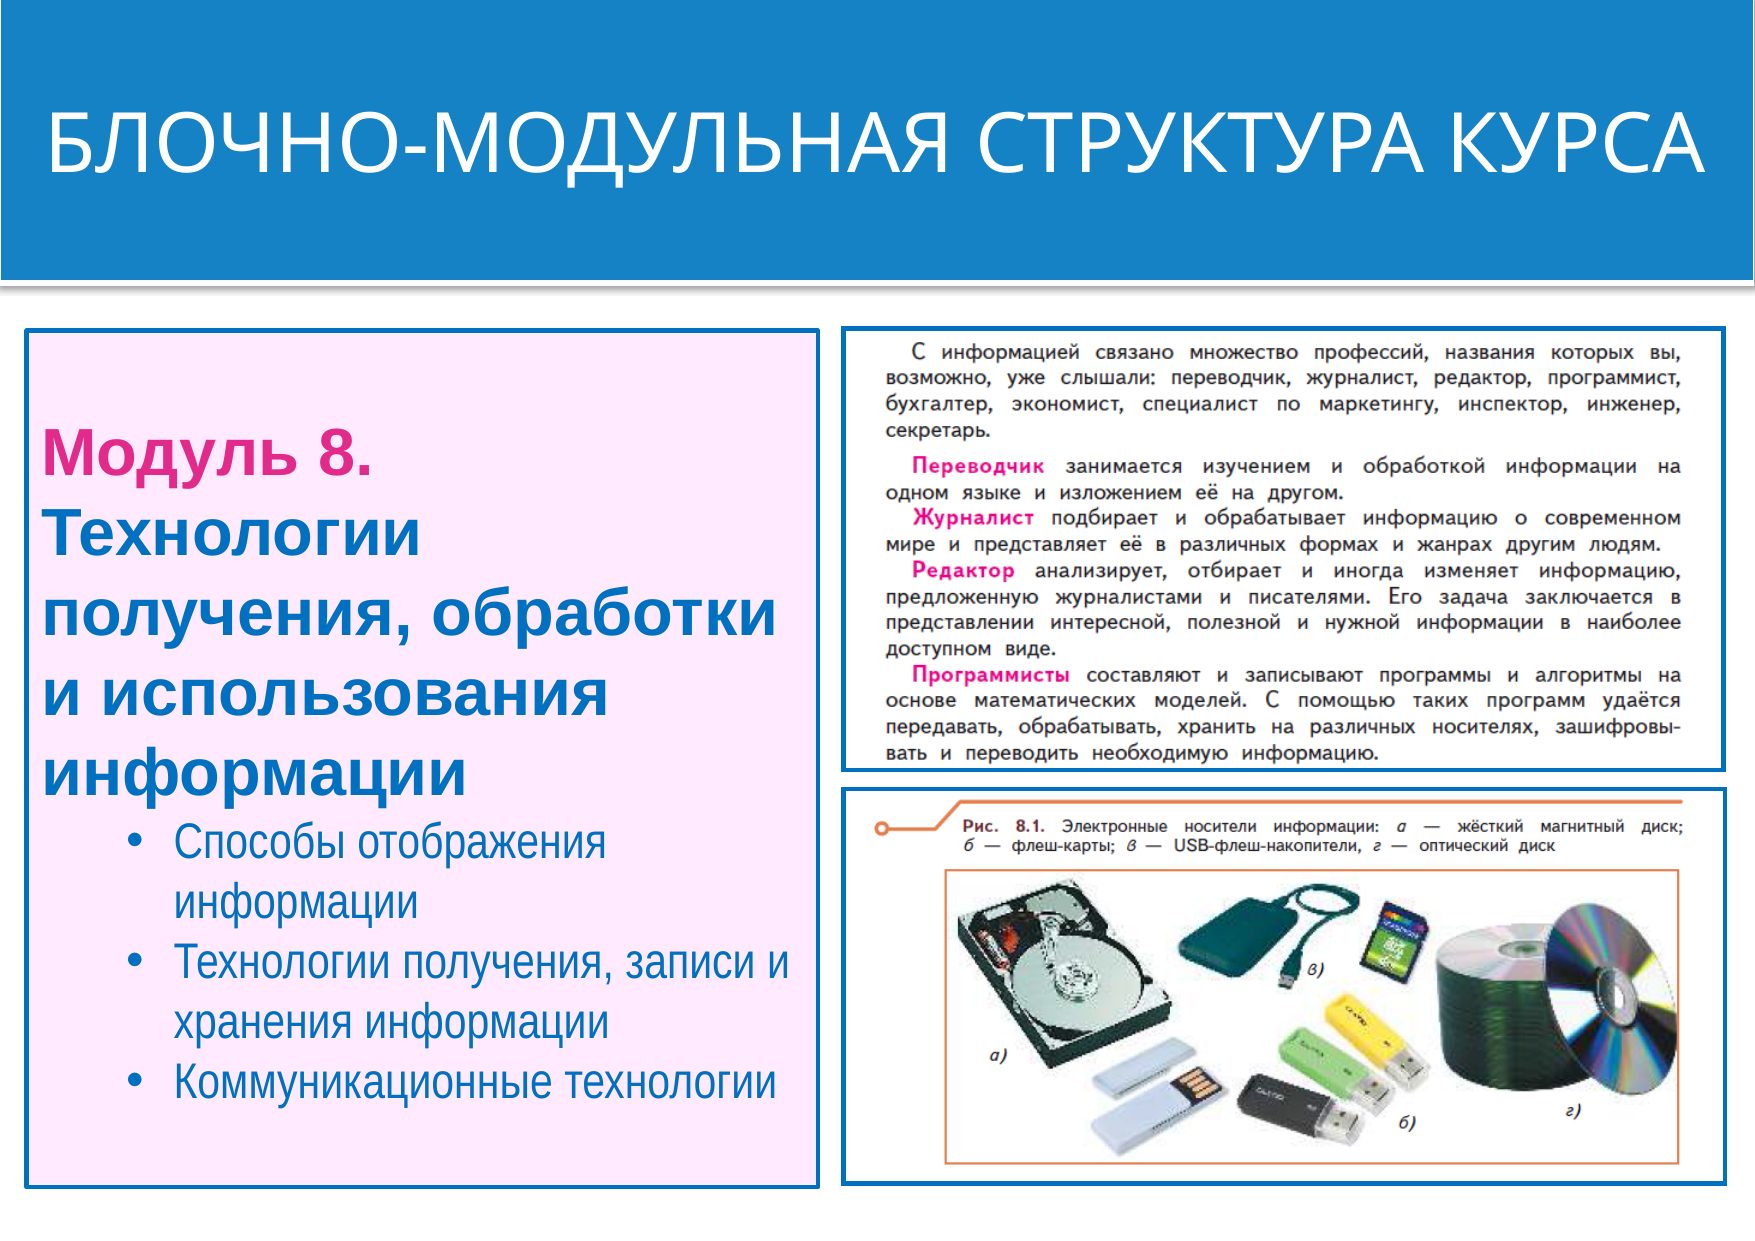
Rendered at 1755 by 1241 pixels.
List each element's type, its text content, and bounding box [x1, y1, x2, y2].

text_box Модуль 8. Технологии получения, обработки и использования информации Способы отображения информации Технологии получения, записи и хранения информации Коммуникационные технологии [24, 328, 820, 1189]
title БЛОЧНО-МОДУЛЬНАЯ СТРУКТУРА КУРСА [0, 0, 1755, 283]
picture [845, 330, 1722, 768]
picture [845, 791, 1723, 1182]
